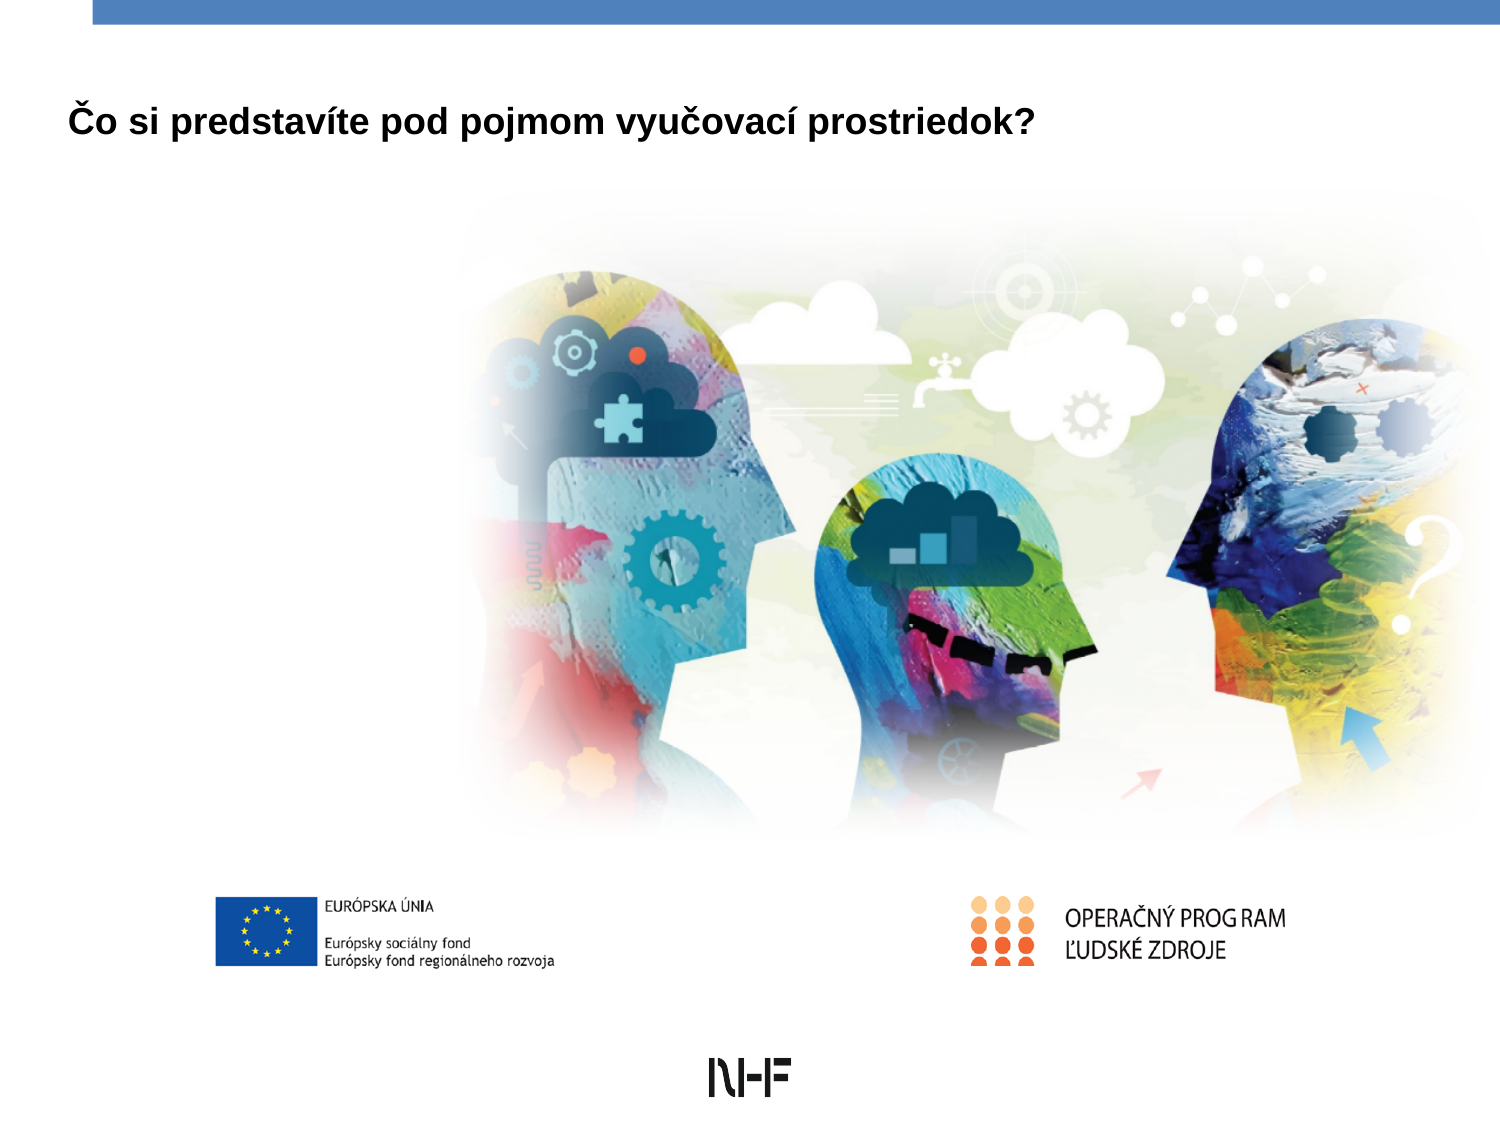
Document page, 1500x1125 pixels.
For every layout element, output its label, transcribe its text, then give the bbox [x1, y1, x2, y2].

picture [205, 889, 557, 973]
picture [454, 184, 1495, 847]
picture [695, 1036, 805, 1119]
text_box Čo si predstavíte pod pojmom vyučovací prostriedok? [53, 89, 1254, 150]
picture [971, 896, 1285, 967]
